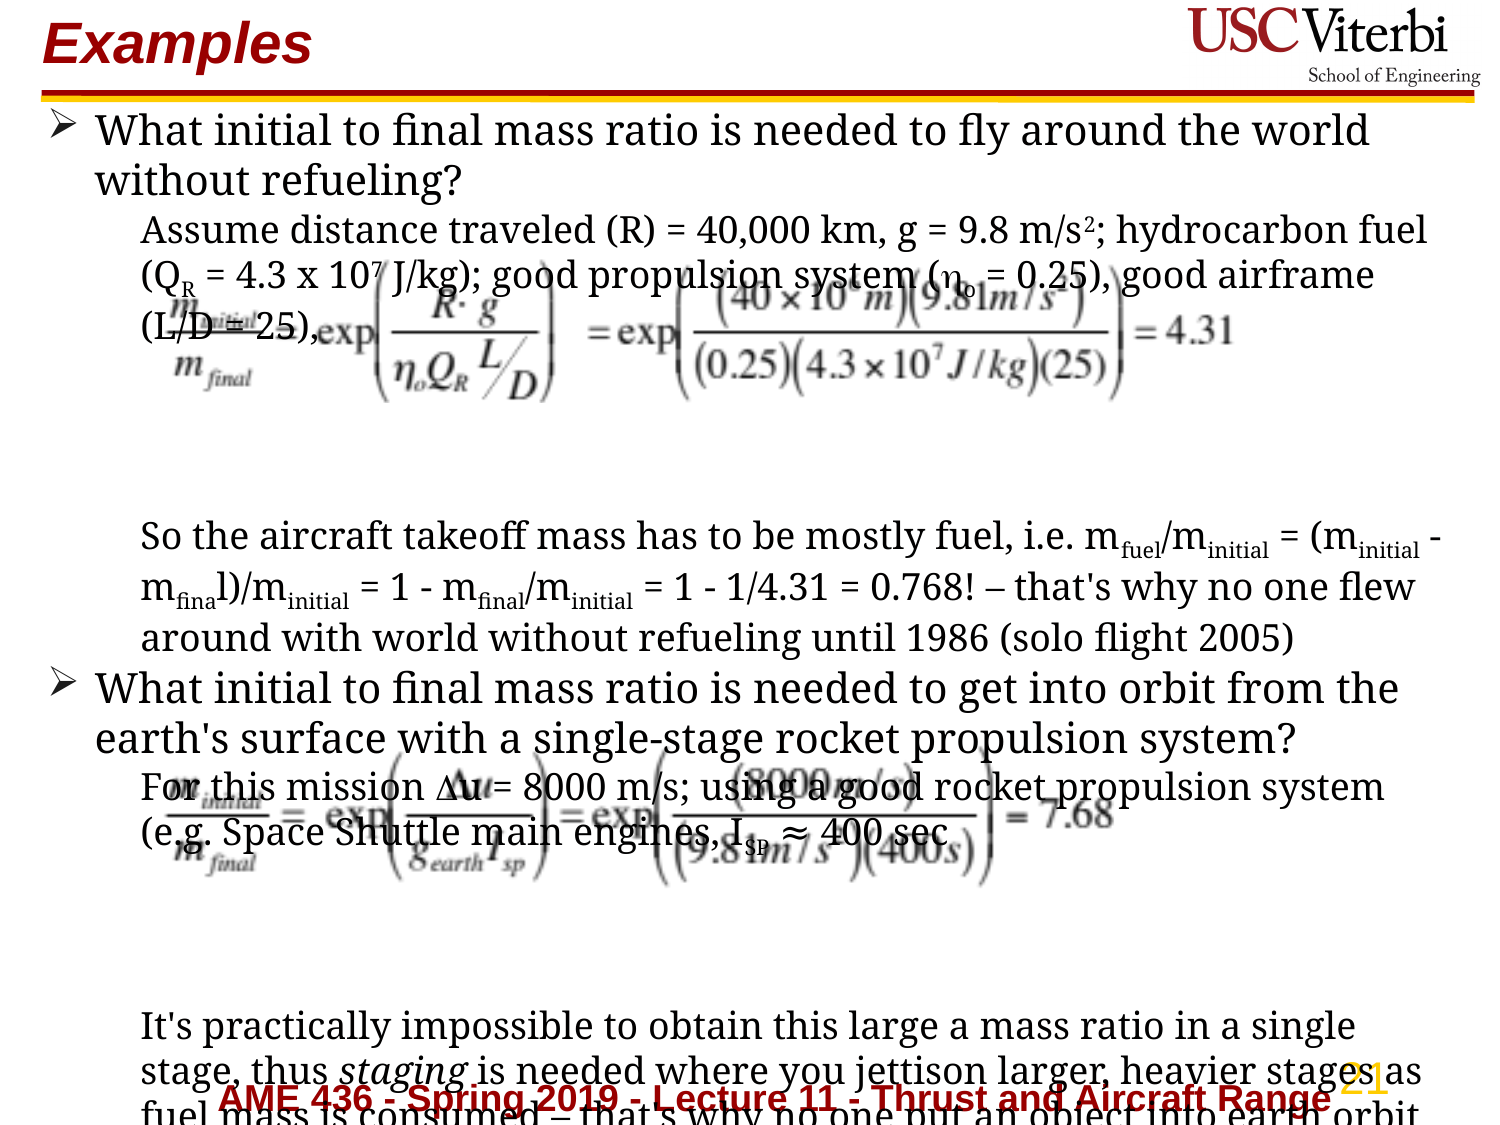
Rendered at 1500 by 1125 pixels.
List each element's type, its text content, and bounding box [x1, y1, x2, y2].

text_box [160, 742, 1115, 889]
list What initial to final mass ratio is needed to fly around the world without refueling? Assume distance traveled (R) = 40,000 km, g = 9.8 m/s2; hydrocarbon fuel (QR = 4.3 x 107 J/kg); good propulsion system (o = 0.25), good airframe (L/D = 25), So the aircraft takeoff mass has to be mostly fuel, i.e. mfuel/minitial = (minitial - mfinal)/minitial = 1 - mfinal/minitial = 1 - 1/4.31 = 0.768! – that's why no one flew around with world without refueling until 1986 (solo flight 2005) What initial to final mass ratio is needed to get into orbit from the earth's surface with a single-stage rocket propulsion system? For this mission u = 8000 m/s; using a good rocket propulsion system (e.g. Space Shuttle main engines, ISP ≈ 400 sec It's practically impossible to obtain this large a mass ratio in a single stage, thus staging is needed where you jettison larger, heavier stages as fuel mass is consumed – that's why no one put an object into earth orbit until 1957, and no one has ever built a single stage to orbit vehicle. [32, 96, 1473, 1085]
title Examples [27, 14, 1265, 78]
footer AME 436 - Spring 2019 - Lecture 11 - Thrust and Aircraft Range [137, 1085, 1413, 1125]
picture [1182, 3, 1482, 90]
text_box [161, 258, 1261, 403]
